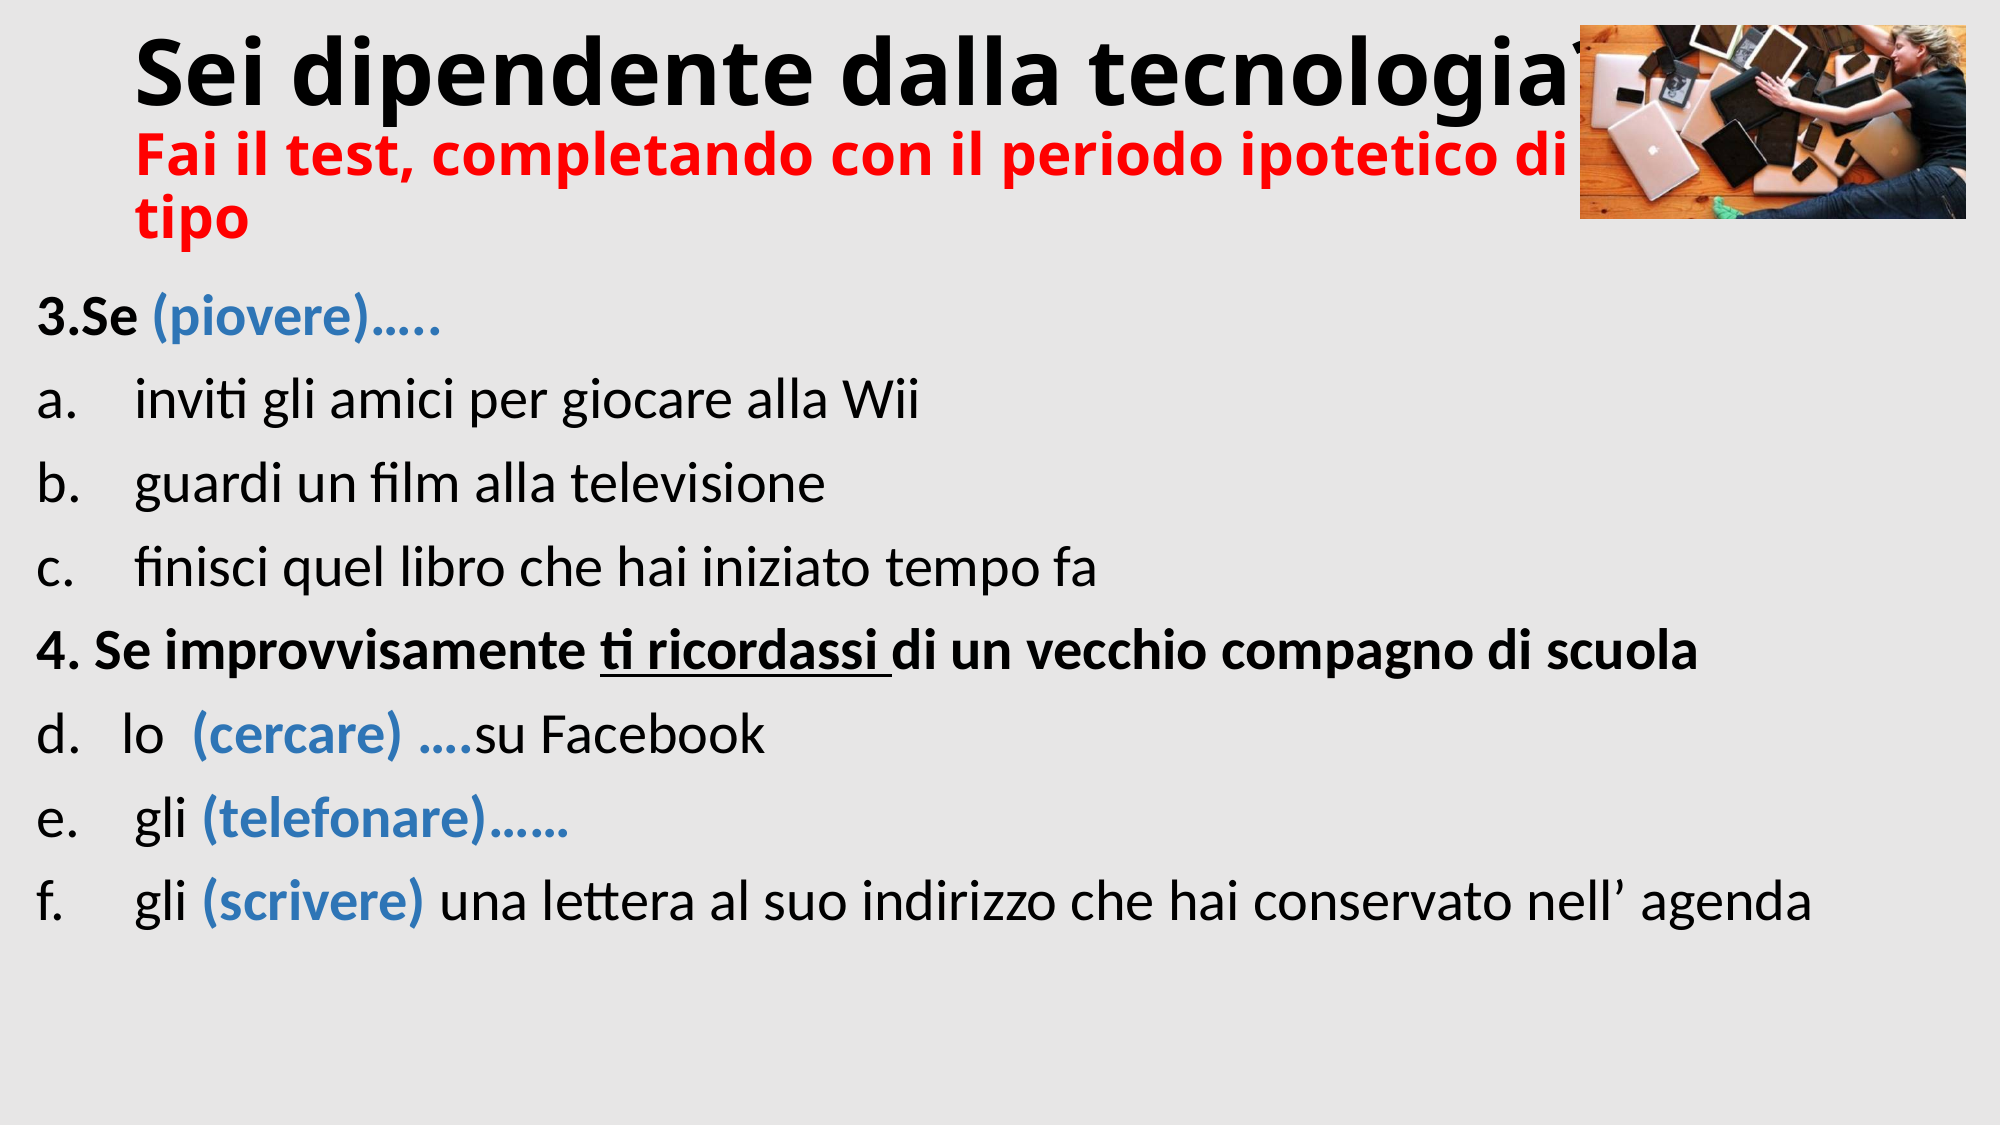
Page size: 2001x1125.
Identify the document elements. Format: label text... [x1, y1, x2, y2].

picture [1579, 25, 1966, 219]
title Sei dipendente dalla tecnologia? Fai il test, completando con il periodo ipotetico di 1˚ e 2˚ tipo [119, 0, 1863, 277]
list 3.Se (piovere)….. inviti gli amici per giocare alla Wii guardi un film alla televisione finisci quel libro che hai iniziato tempo fa 4. Se improvvisamente ti ricordassi di un vecchio compagno di scuola lo (cercare) ….su Facebook gli (telefonare)…… gli (scrivere) una lettera al suo indirizzo che hai conservato nell’ agenda [21, 277, 1929, 1125]
